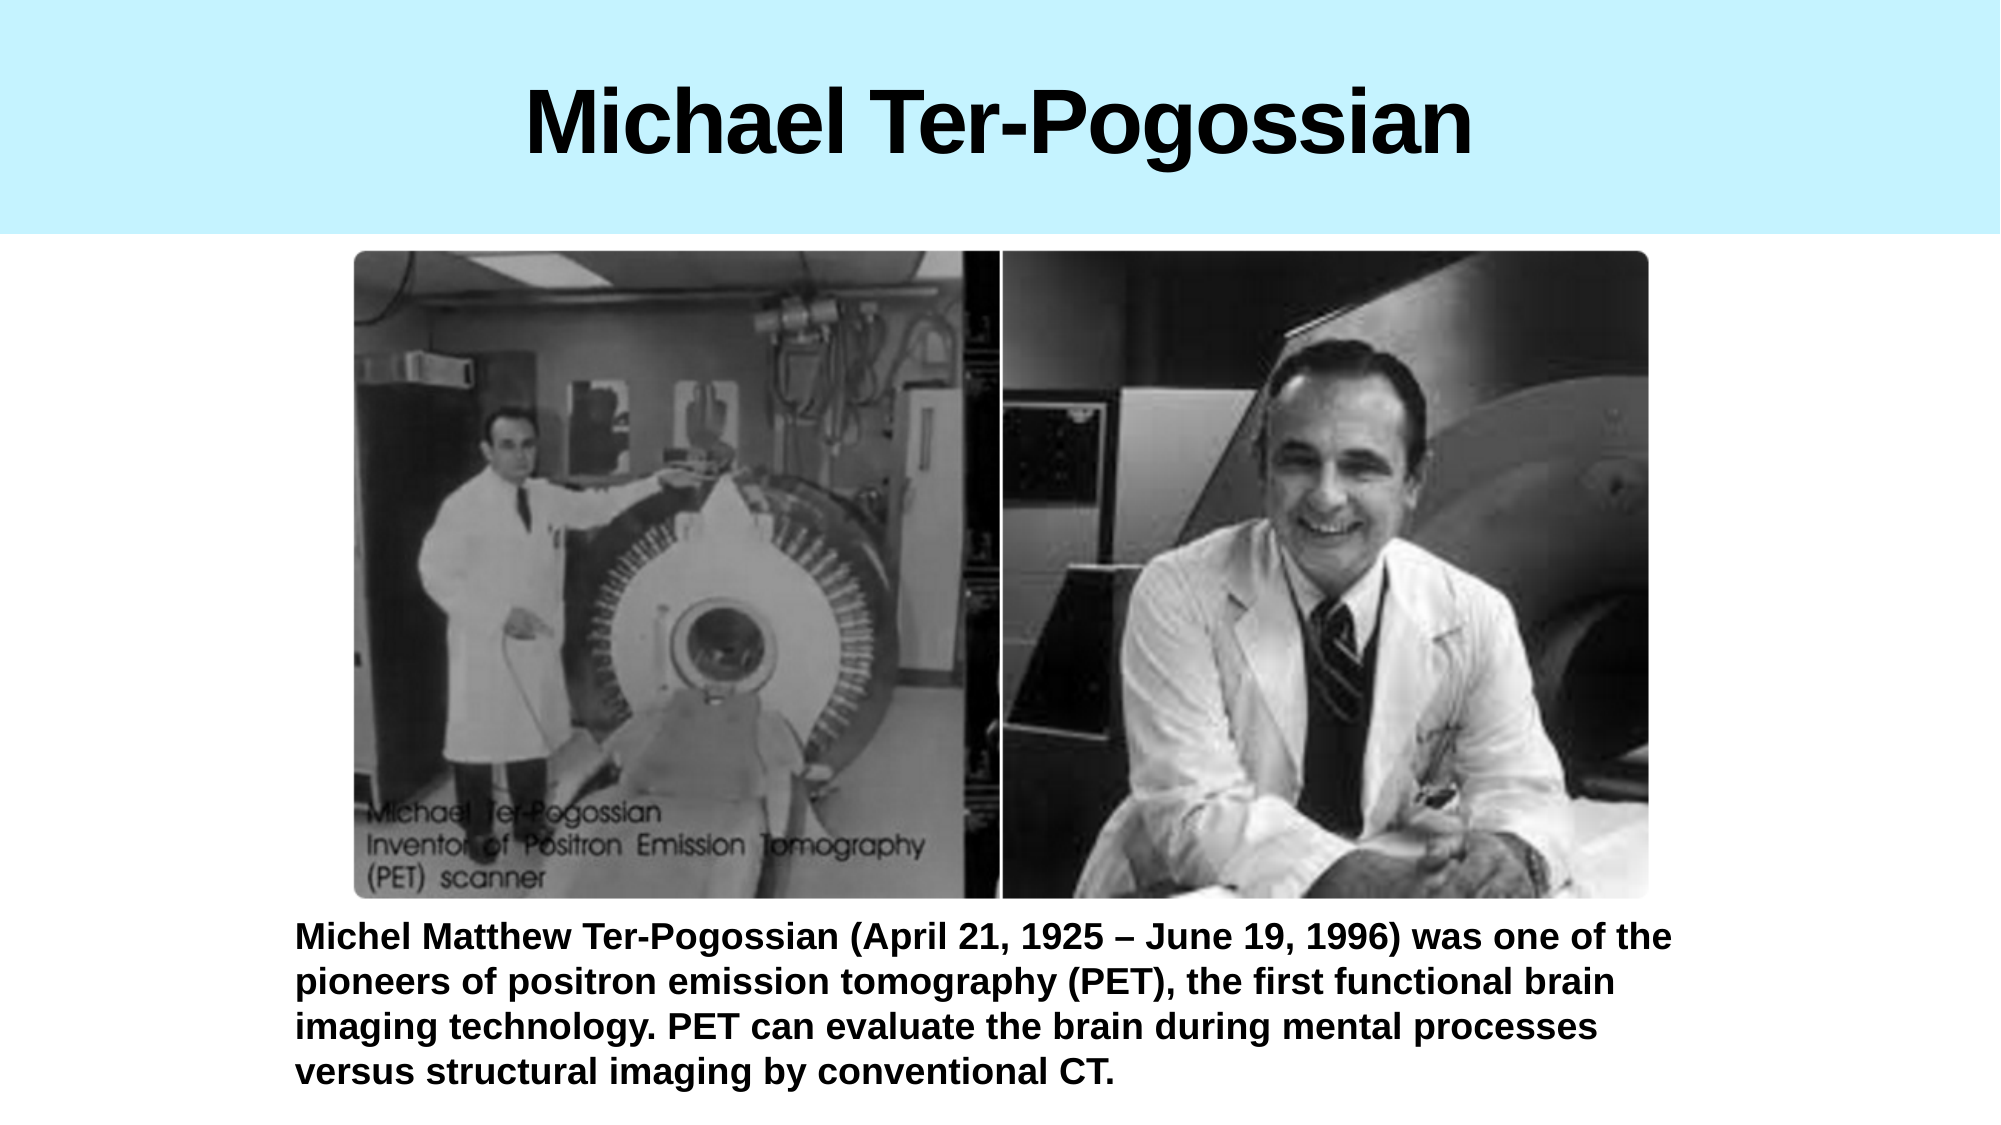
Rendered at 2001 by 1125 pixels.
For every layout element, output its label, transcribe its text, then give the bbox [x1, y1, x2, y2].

text_box Michel Matthew Ter-Pogossian (April 21, 1925 – June 19, 1996) was one of the pioneers of positron emission tomography (PET), the first functional brain imaging technology. PET can evaluate the brain during mental processes versus structural imaging by conventional CT. [280, 904, 1720, 1100]
title Michael Ter-Pogossian [0, 0, 2000, 234]
picture [345, 245, 1655, 906]
